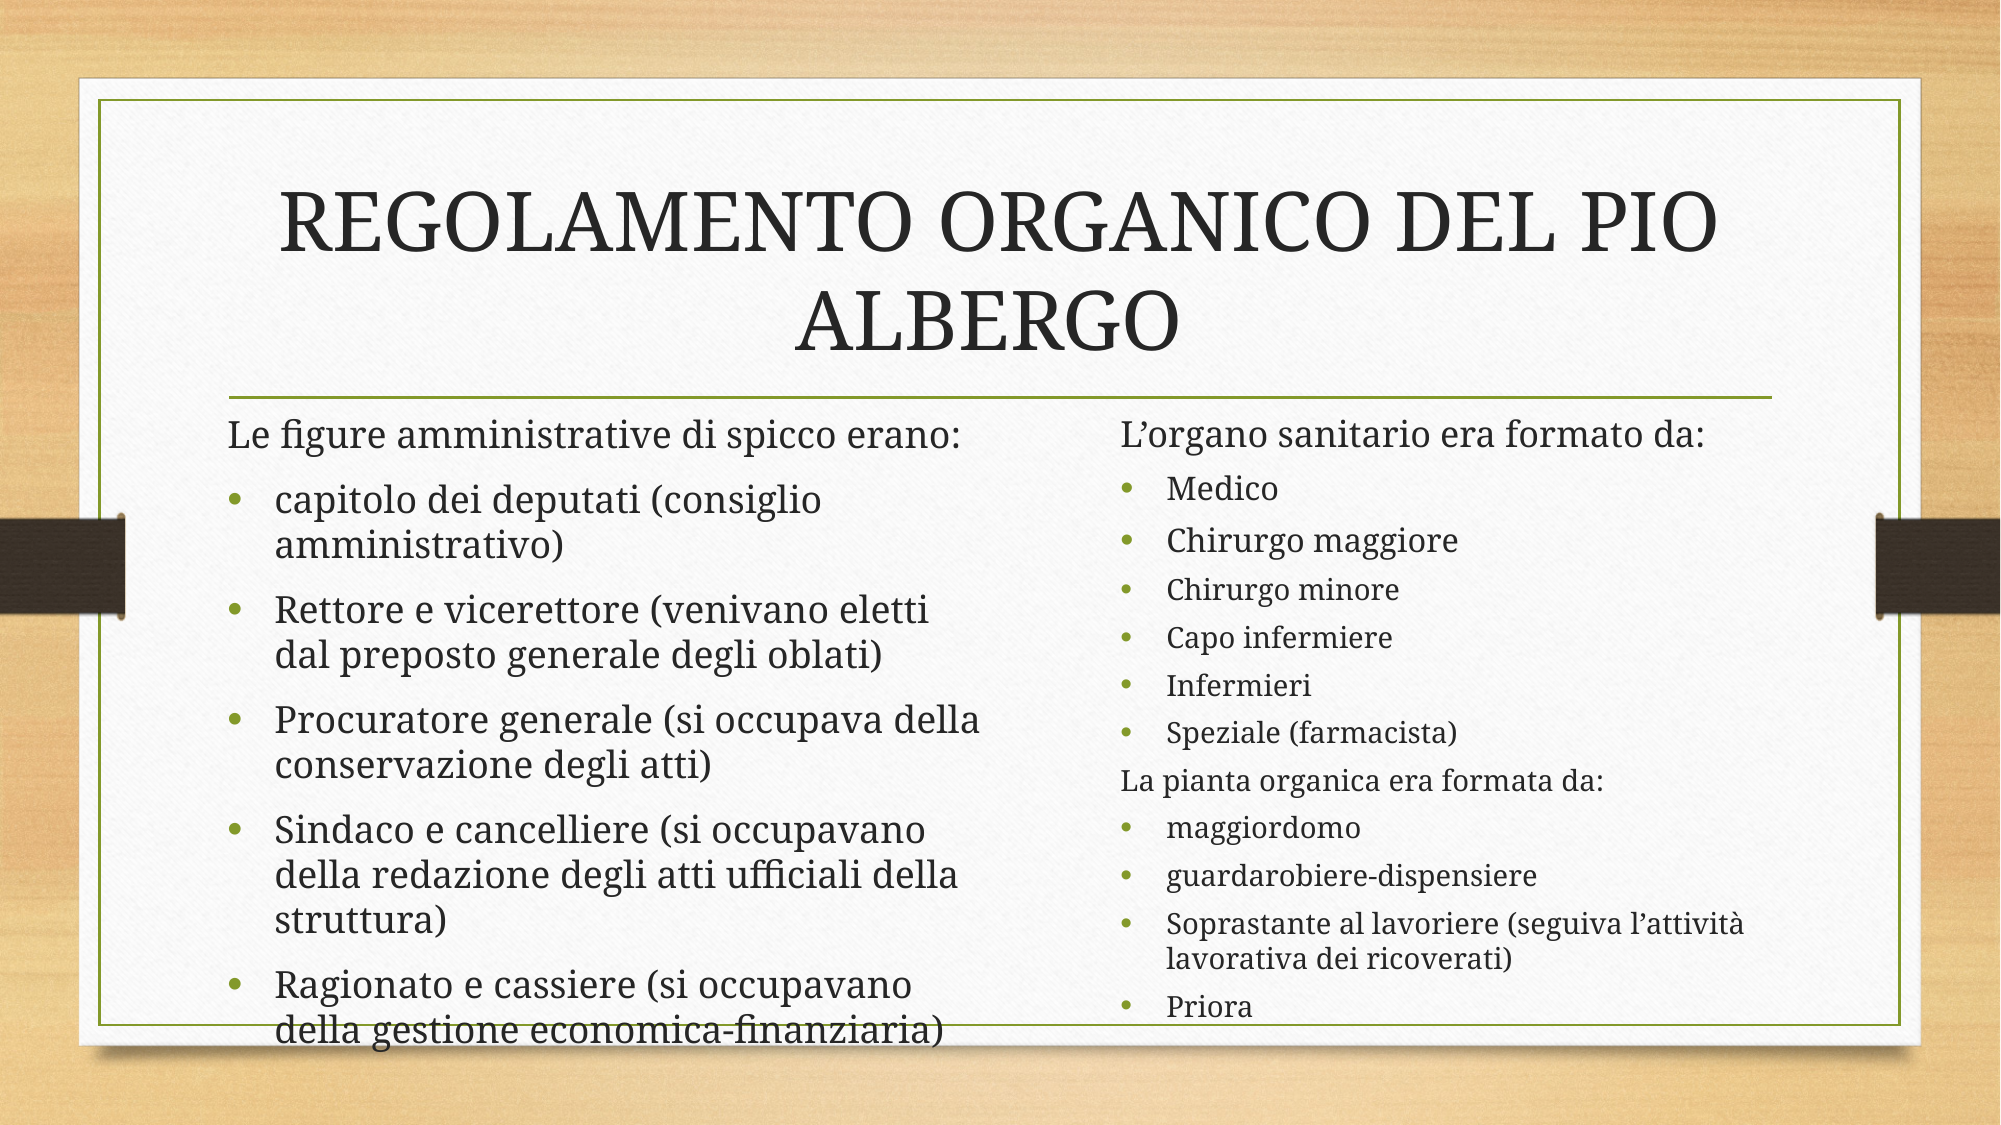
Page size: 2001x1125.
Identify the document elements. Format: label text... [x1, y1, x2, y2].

title REGOLAMENTO ORGANICO DEL PIO ALBERGO [212, 161, 1788, 375]
list Le figure amministrative di spicco erano: capitolo dei deputati (consiglio amministrativo) Rettore e vicerettore (venivano eletti dal preposto generale degli oblati) Procuratore generale (si occupava della conservazione degli atti) Sindaco e cancelliere (si occupavano della redazione degli atti ufficiali della struttura) Ragionato e cassiere (si occupavano della gestione economica-finanziaria) [212, 403, 1000, 998]
picture [0, 0, 2001, 1125]
list L’organo sanitario era formato da: Medico Chirurgo maggiore Chirurgo minore Capo infermiere Infermieri Speziale (farmacista) La pianta organica era formata da: maggiordomo guardarobiere-dispensiere Soprastante al lavoriere (seguiva l’attività lavorativa dei ricoverati) Priora [1105, 403, 1893, 1034]
